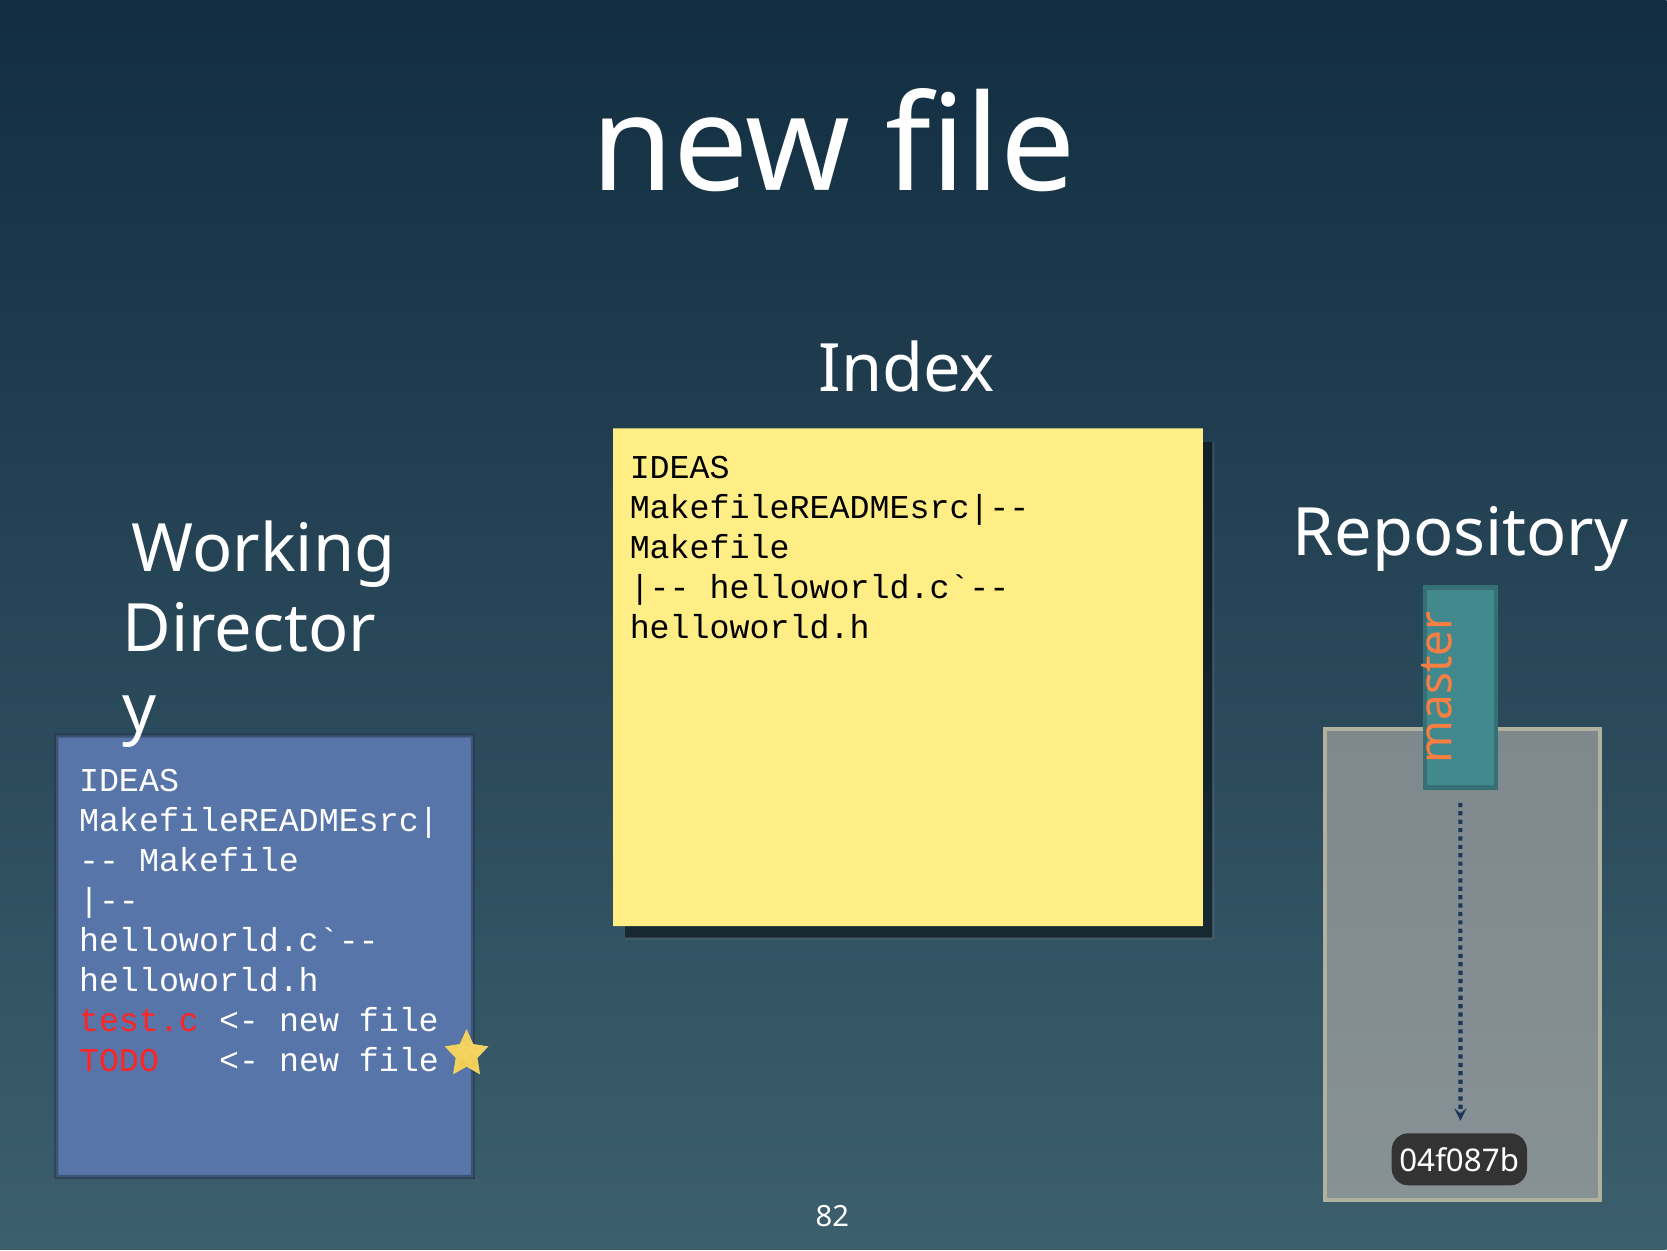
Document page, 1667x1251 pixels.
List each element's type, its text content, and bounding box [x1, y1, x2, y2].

text_box Working Directory [122, 505, 405, 745]
text_box master [1425, 587, 1496, 788]
text_box [1454, 1108, 1467, 1121]
text_box [444, 1029, 489, 1075]
text_box Index [818, 324, 996, 405]
text_box IDEAS MakefileREADMEsrc|-- Makefile |-- helloworld.c`-- helloworld.h test.c <- new file TODO <- new file [56, 735, 473, 1178]
text_box [1325, 729, 1600, 1200]
text_box Repository [1292, 489, 1629, 570]
text_box IDEAS MakefileREADMEsrc|-- Makefile |-- helloworld.c`-- helloworld.h [613, 428, 1203, 927]
title new file [161, 32, 1505, 243]
text_box 82 [810, 1189, 855, 1236]
text_box 04f087b [1391, 1133, 1528, 1186]
